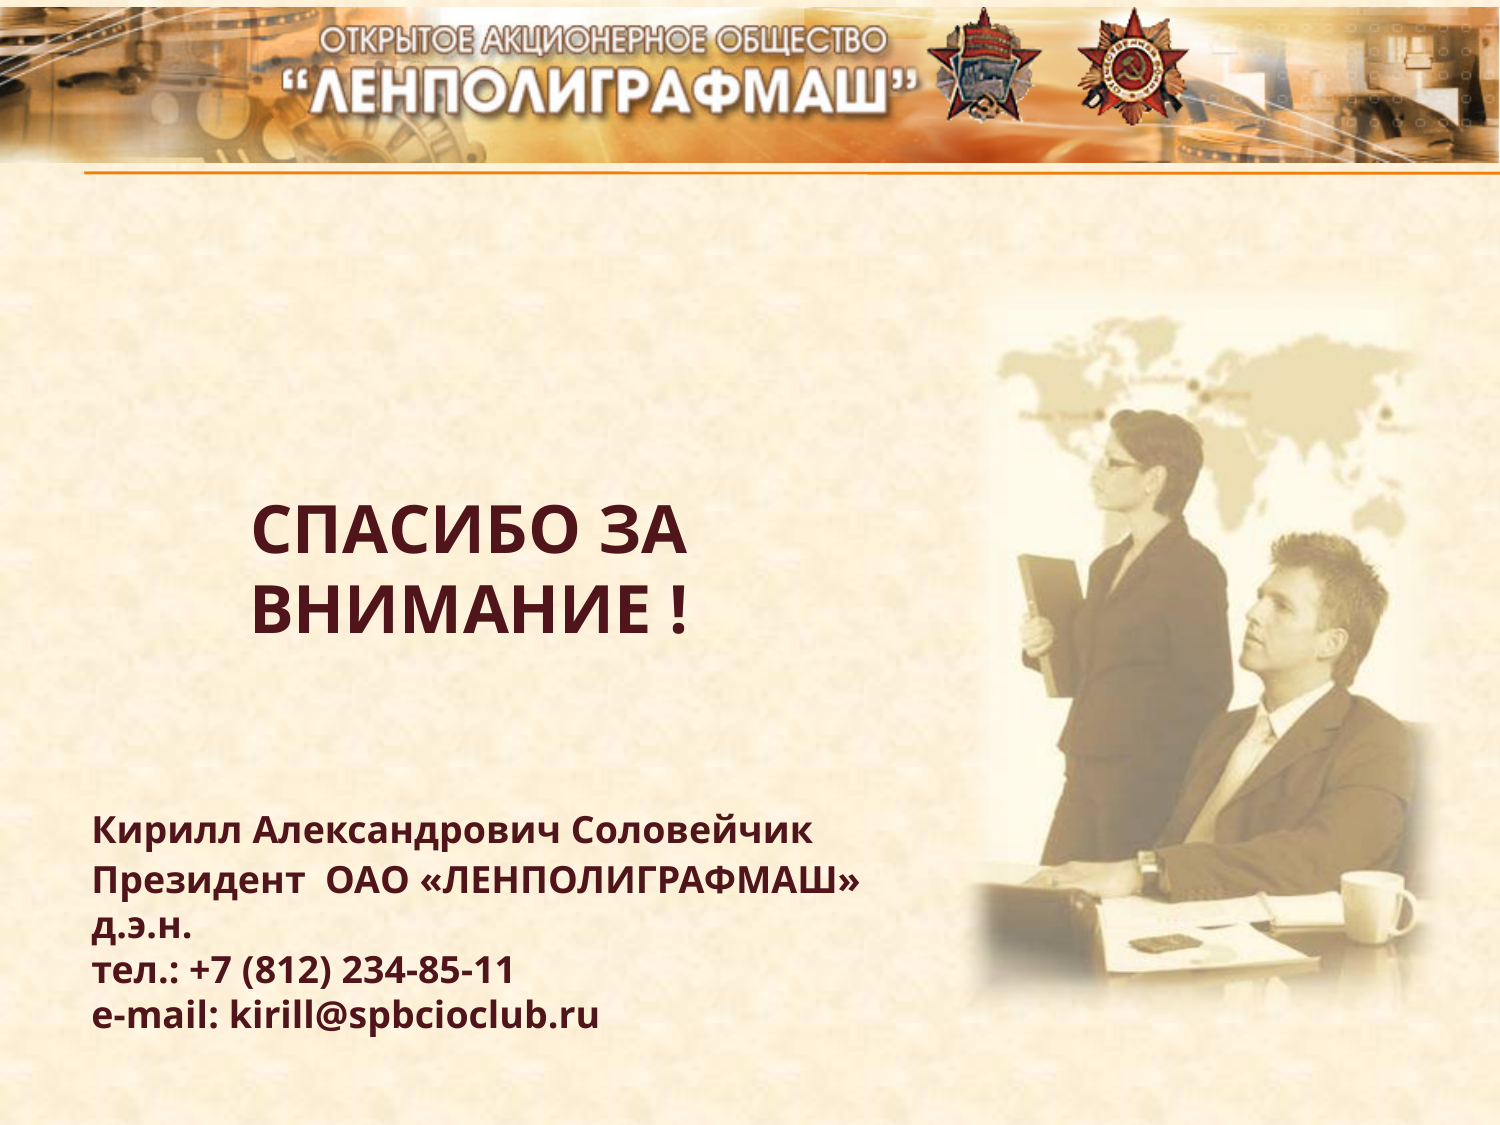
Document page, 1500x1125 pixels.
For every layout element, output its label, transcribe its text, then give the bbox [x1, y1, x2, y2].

text_box Кирилл Александрович Соловейчик Президент ОАО «ЛЕНПОЛИГРАФМАШ» д.э.н. тел.: +7 (812) 234-85-11 е-mail: kirill@spbcioclub.ru [76, 798, 929, 1044]
text_box СПАСИБО ЗА ВНИМАНИЕ ! [53, 479, 886, 655]
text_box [0, 6, 1500, 164]
picture [0, 174, 1500, 1125]
